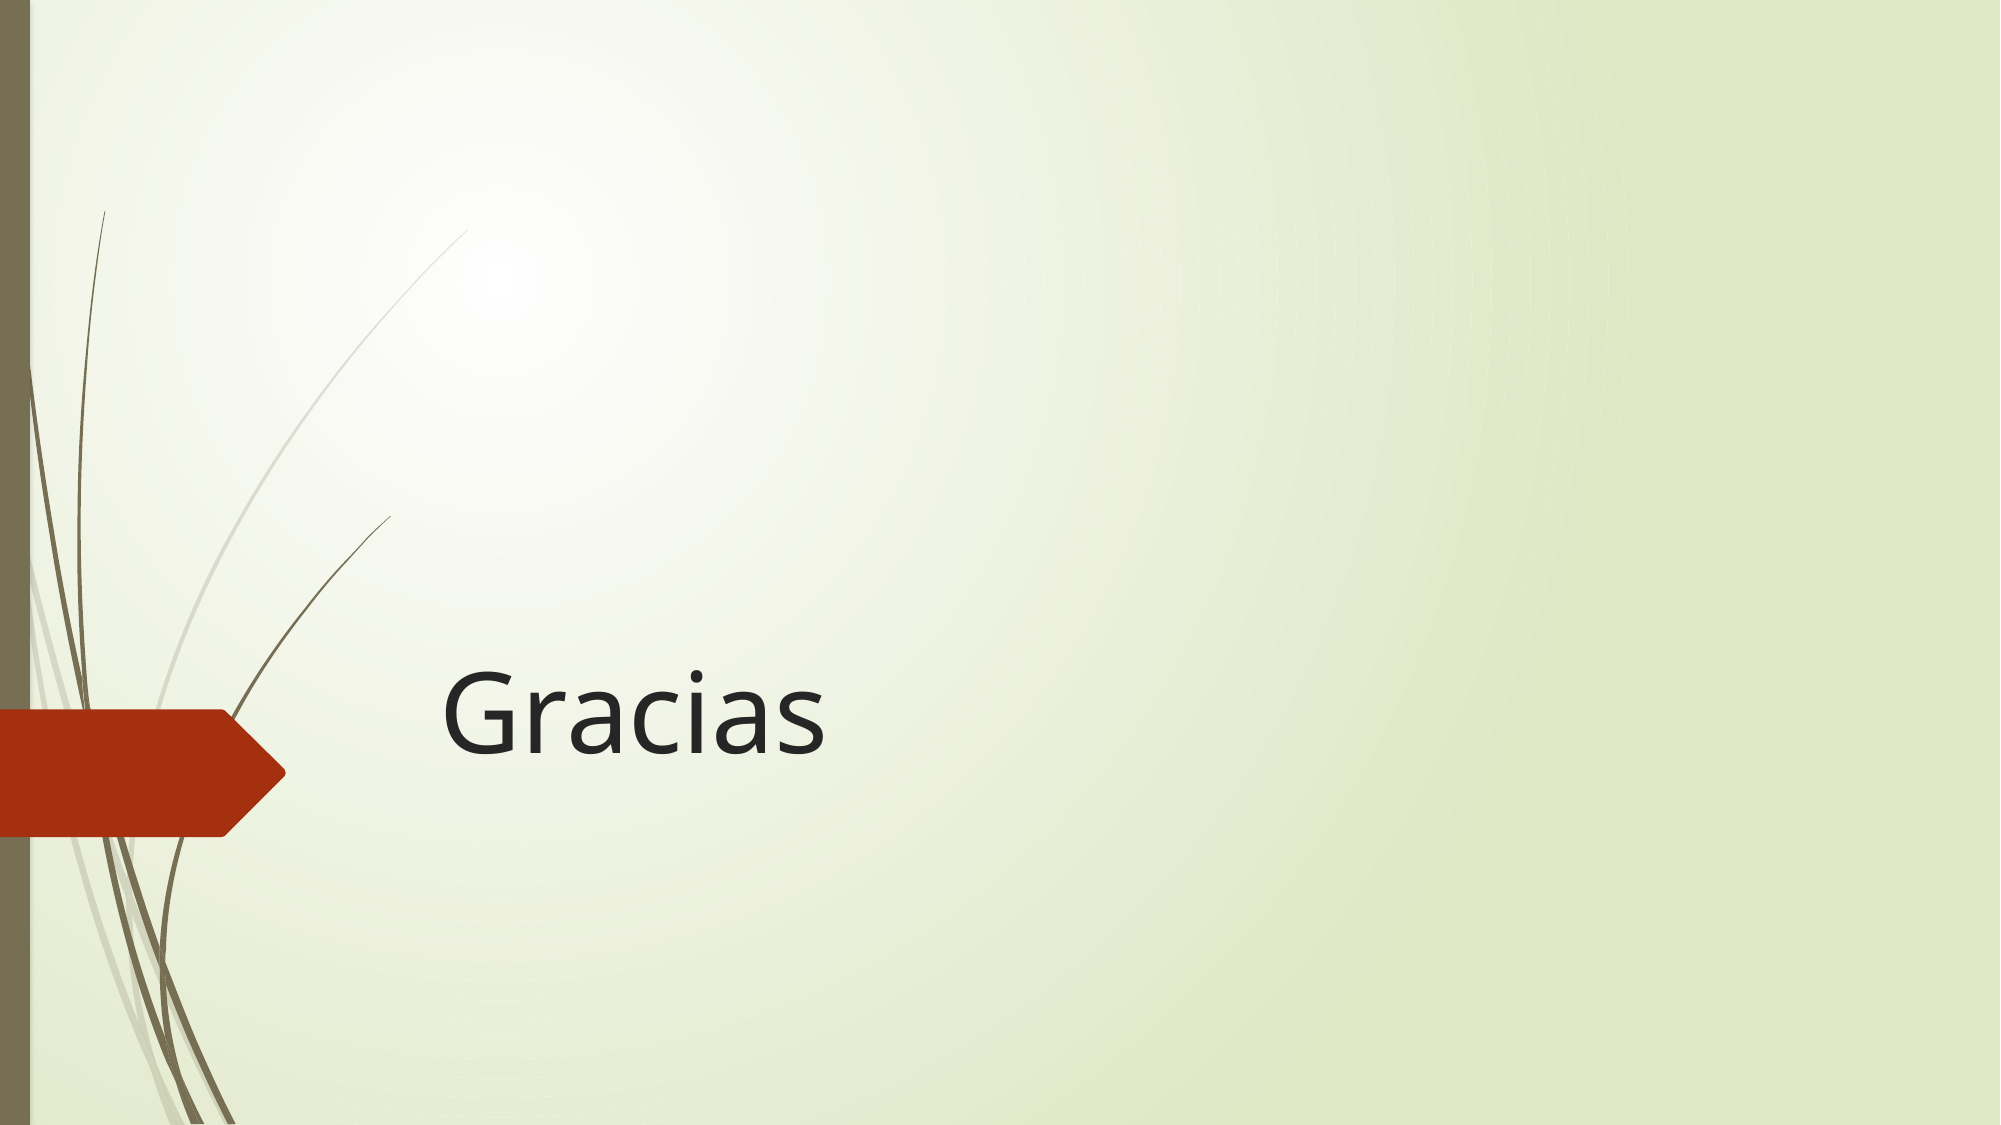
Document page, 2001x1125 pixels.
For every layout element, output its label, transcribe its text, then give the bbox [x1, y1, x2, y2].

title Gracias [424, 412, 1888, 784]
